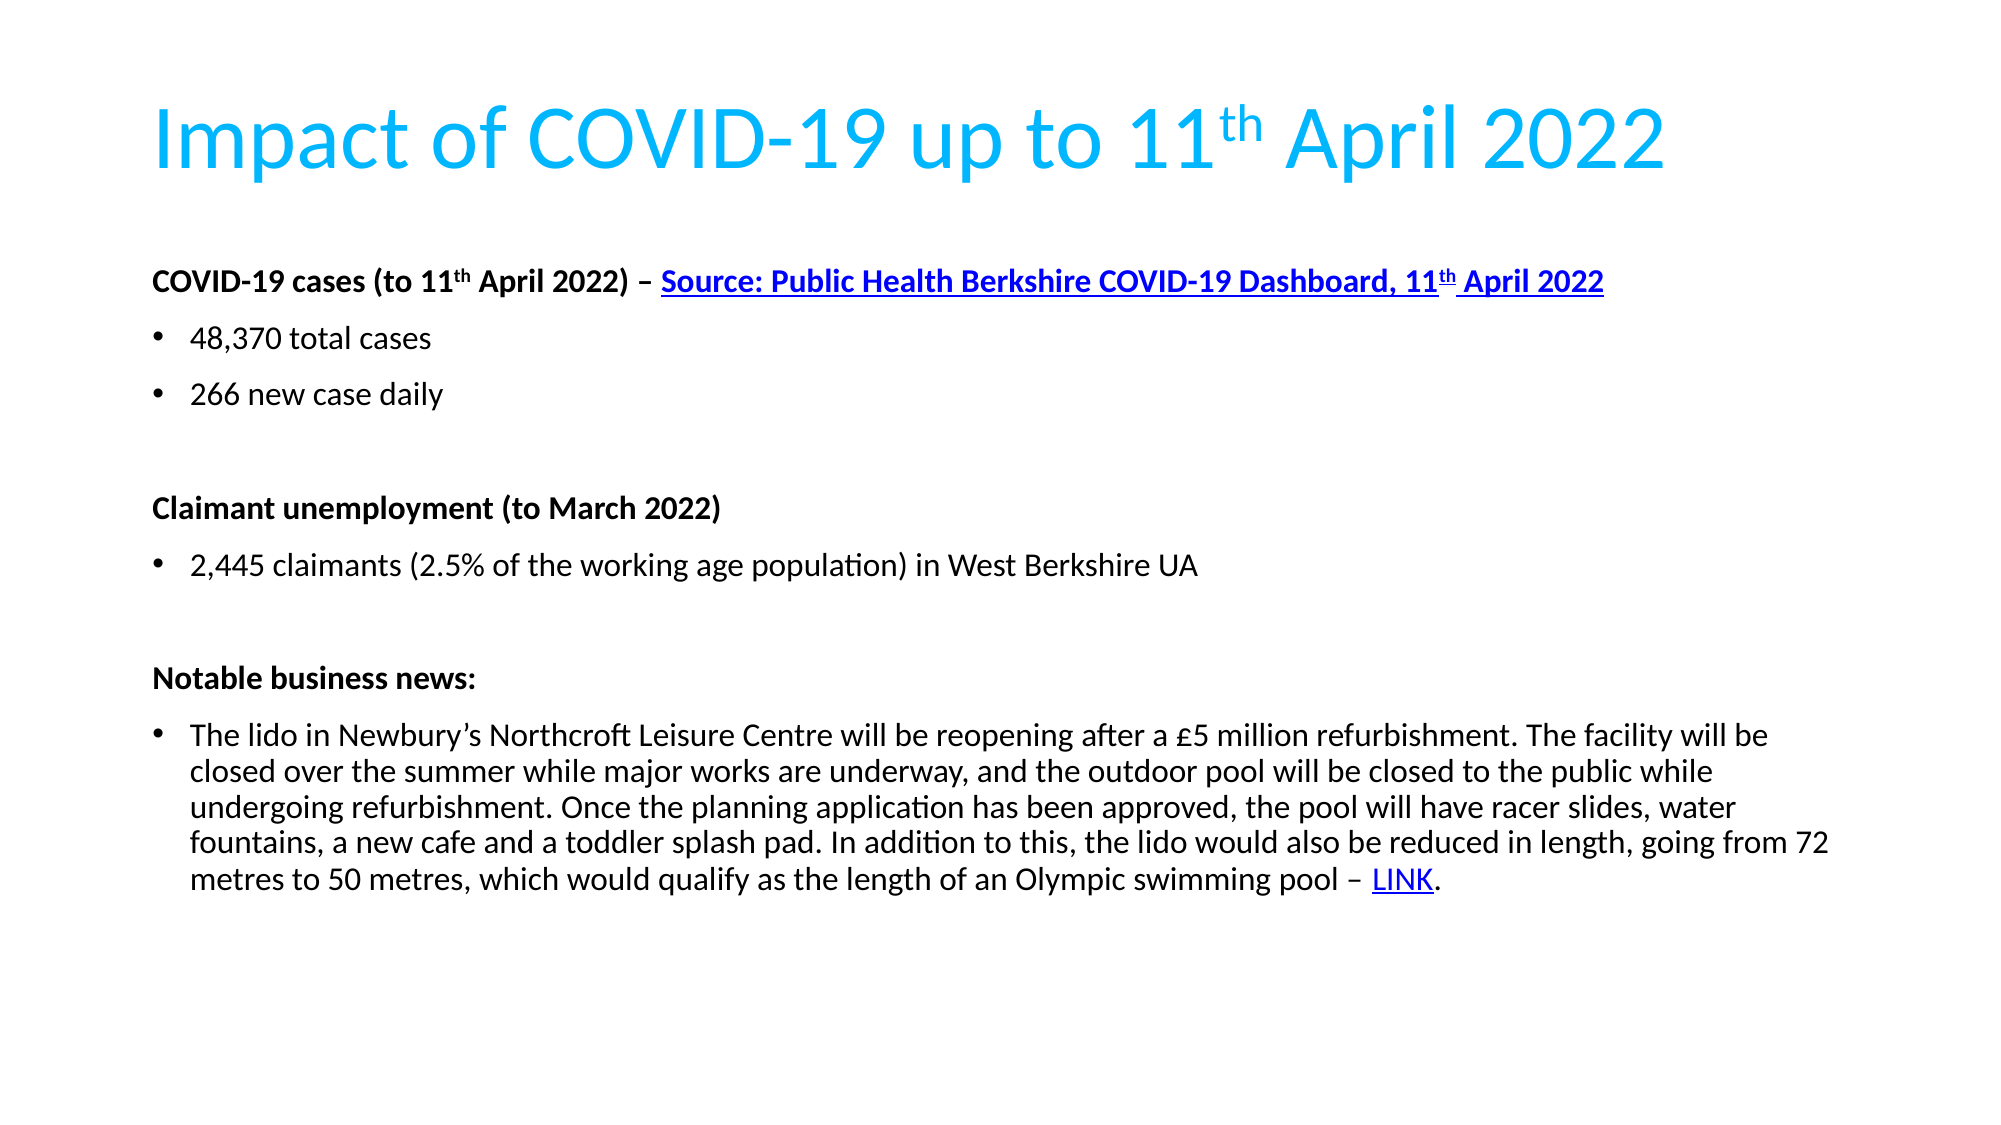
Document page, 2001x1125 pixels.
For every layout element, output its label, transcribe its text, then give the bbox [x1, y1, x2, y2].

list COVID-19 cases (to 11th April 2022) – Source: Public Health Berkshire COVID-19 Dashboard, 11th April 2022 48,370 total cases 266 new case daily Claimant unemployment (to March 2022) 2,445 claimants (2.5% of the working age population) in West Berkshire UA Notable business news: The lido in Newbury’s Northcroft Leisure Centre will be reopening after a £5 million refurbishment. The facility will be closed over the summer while major works are underway, and the outdoor pool will be closed to the public while undergoing refurbishment. Once the planning application has been approved, the pool will have racer slides, water fountains, a new cafe and a toddler splash pad. In addition to this, the lido would also be reduced in length, going from 72 metres to 50 metres, which would qualify as the length of an Olympic swimming pool – LINK. [137, 256, 1863, 1014]
title Impact of COVID-19 up to 11th April 2022 [137, 59, 1863, 218]
